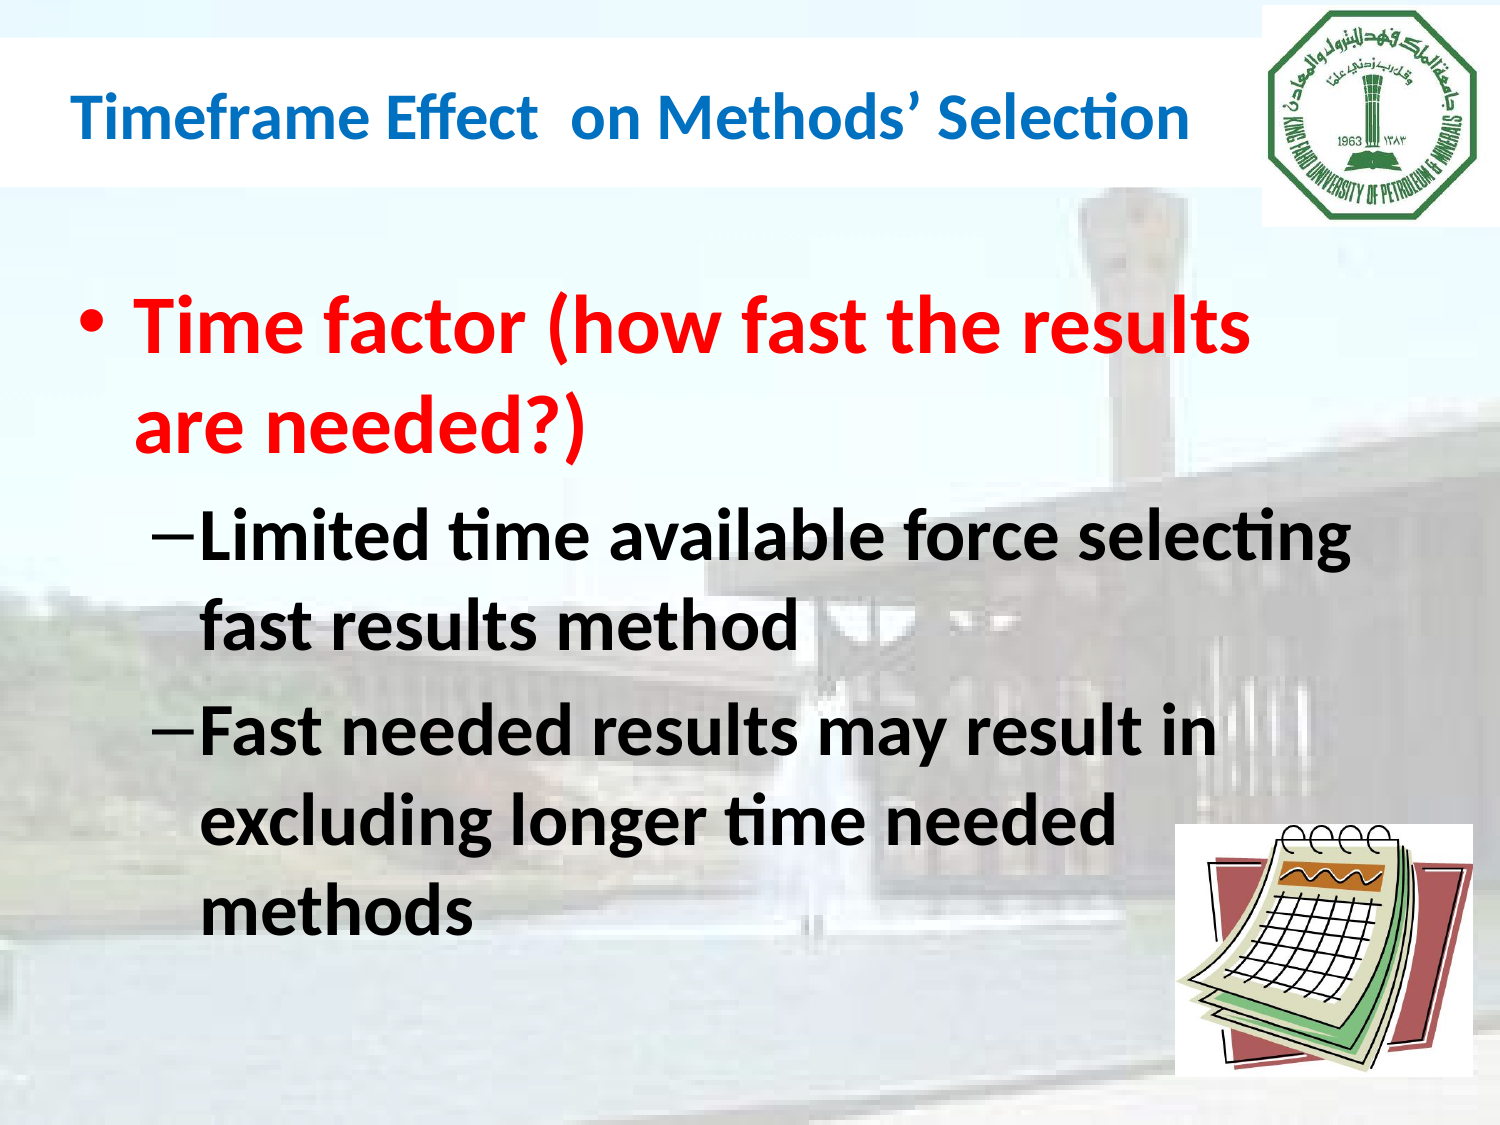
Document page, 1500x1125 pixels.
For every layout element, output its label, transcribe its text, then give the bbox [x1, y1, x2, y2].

picture [1174, 824, 1473, 1077]
list Time factor (how fast the results are needed?) Limited time available force selecting fast results method Fast needed results may result in excluding longer time needed methods [62, 262, 1375, 988]
picture [1262, 5, 1500, 227]
title Timeframe Effect on Methods’ Selection [0, 37, 1263, 188]
